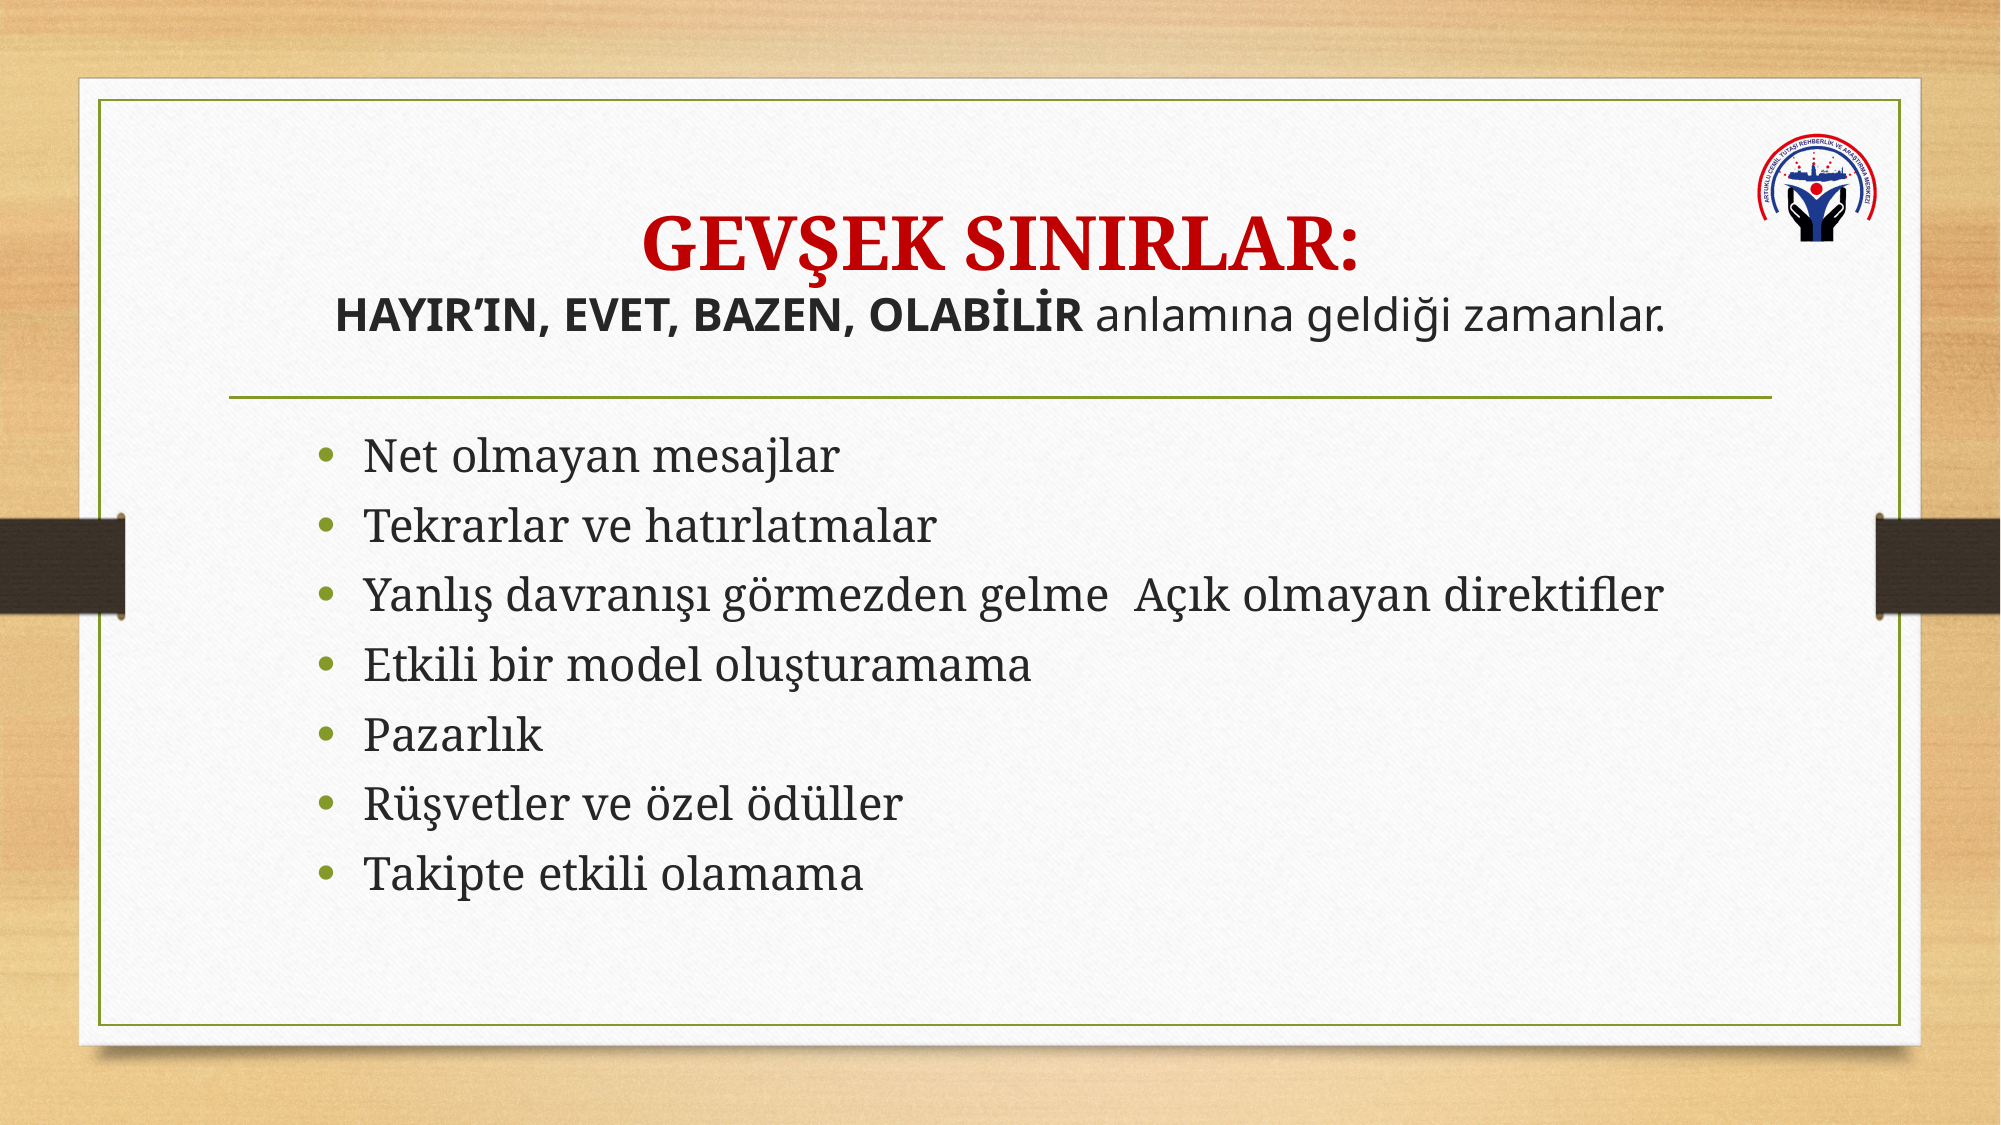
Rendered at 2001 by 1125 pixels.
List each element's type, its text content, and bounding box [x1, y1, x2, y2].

picture [0, 0, 2001, 1125]
title GEVŞEK SINIRLAR: HAYIR’IN, EVET, BAZEN, OLABİLİR anlamına geldiği zamanlar. [212, 161, 1788, 375]
list Net olmayan mesajlar Tekrarlar ve hatırlatmalar Yanlış davranışı görmezden gelme Açık olmayan direktifler Etkili bir model oluşturamama Pazarlık Rüşvetler ve özel ödüller Takipte etkili olamama [212, 419, 1788, 964]
